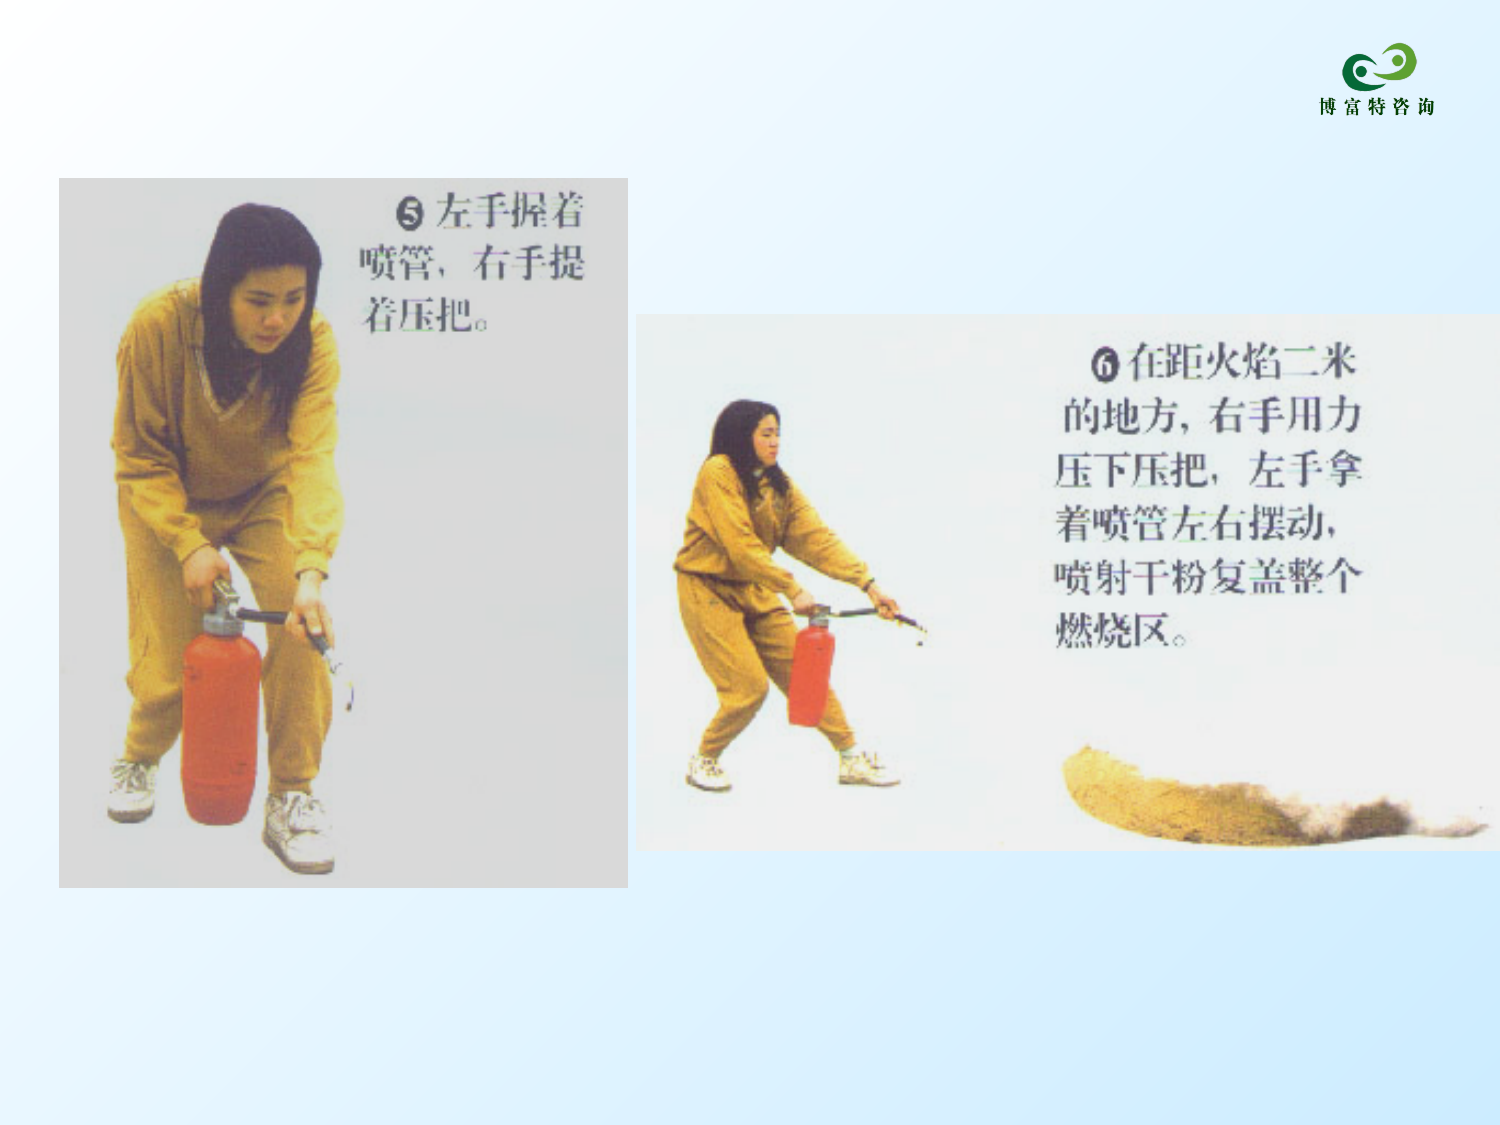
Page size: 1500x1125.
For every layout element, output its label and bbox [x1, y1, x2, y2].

picture [59, 178, 628, 888]
picture [1305, 42, 1453, 118]
picture [636, 314, 1500, 851]
